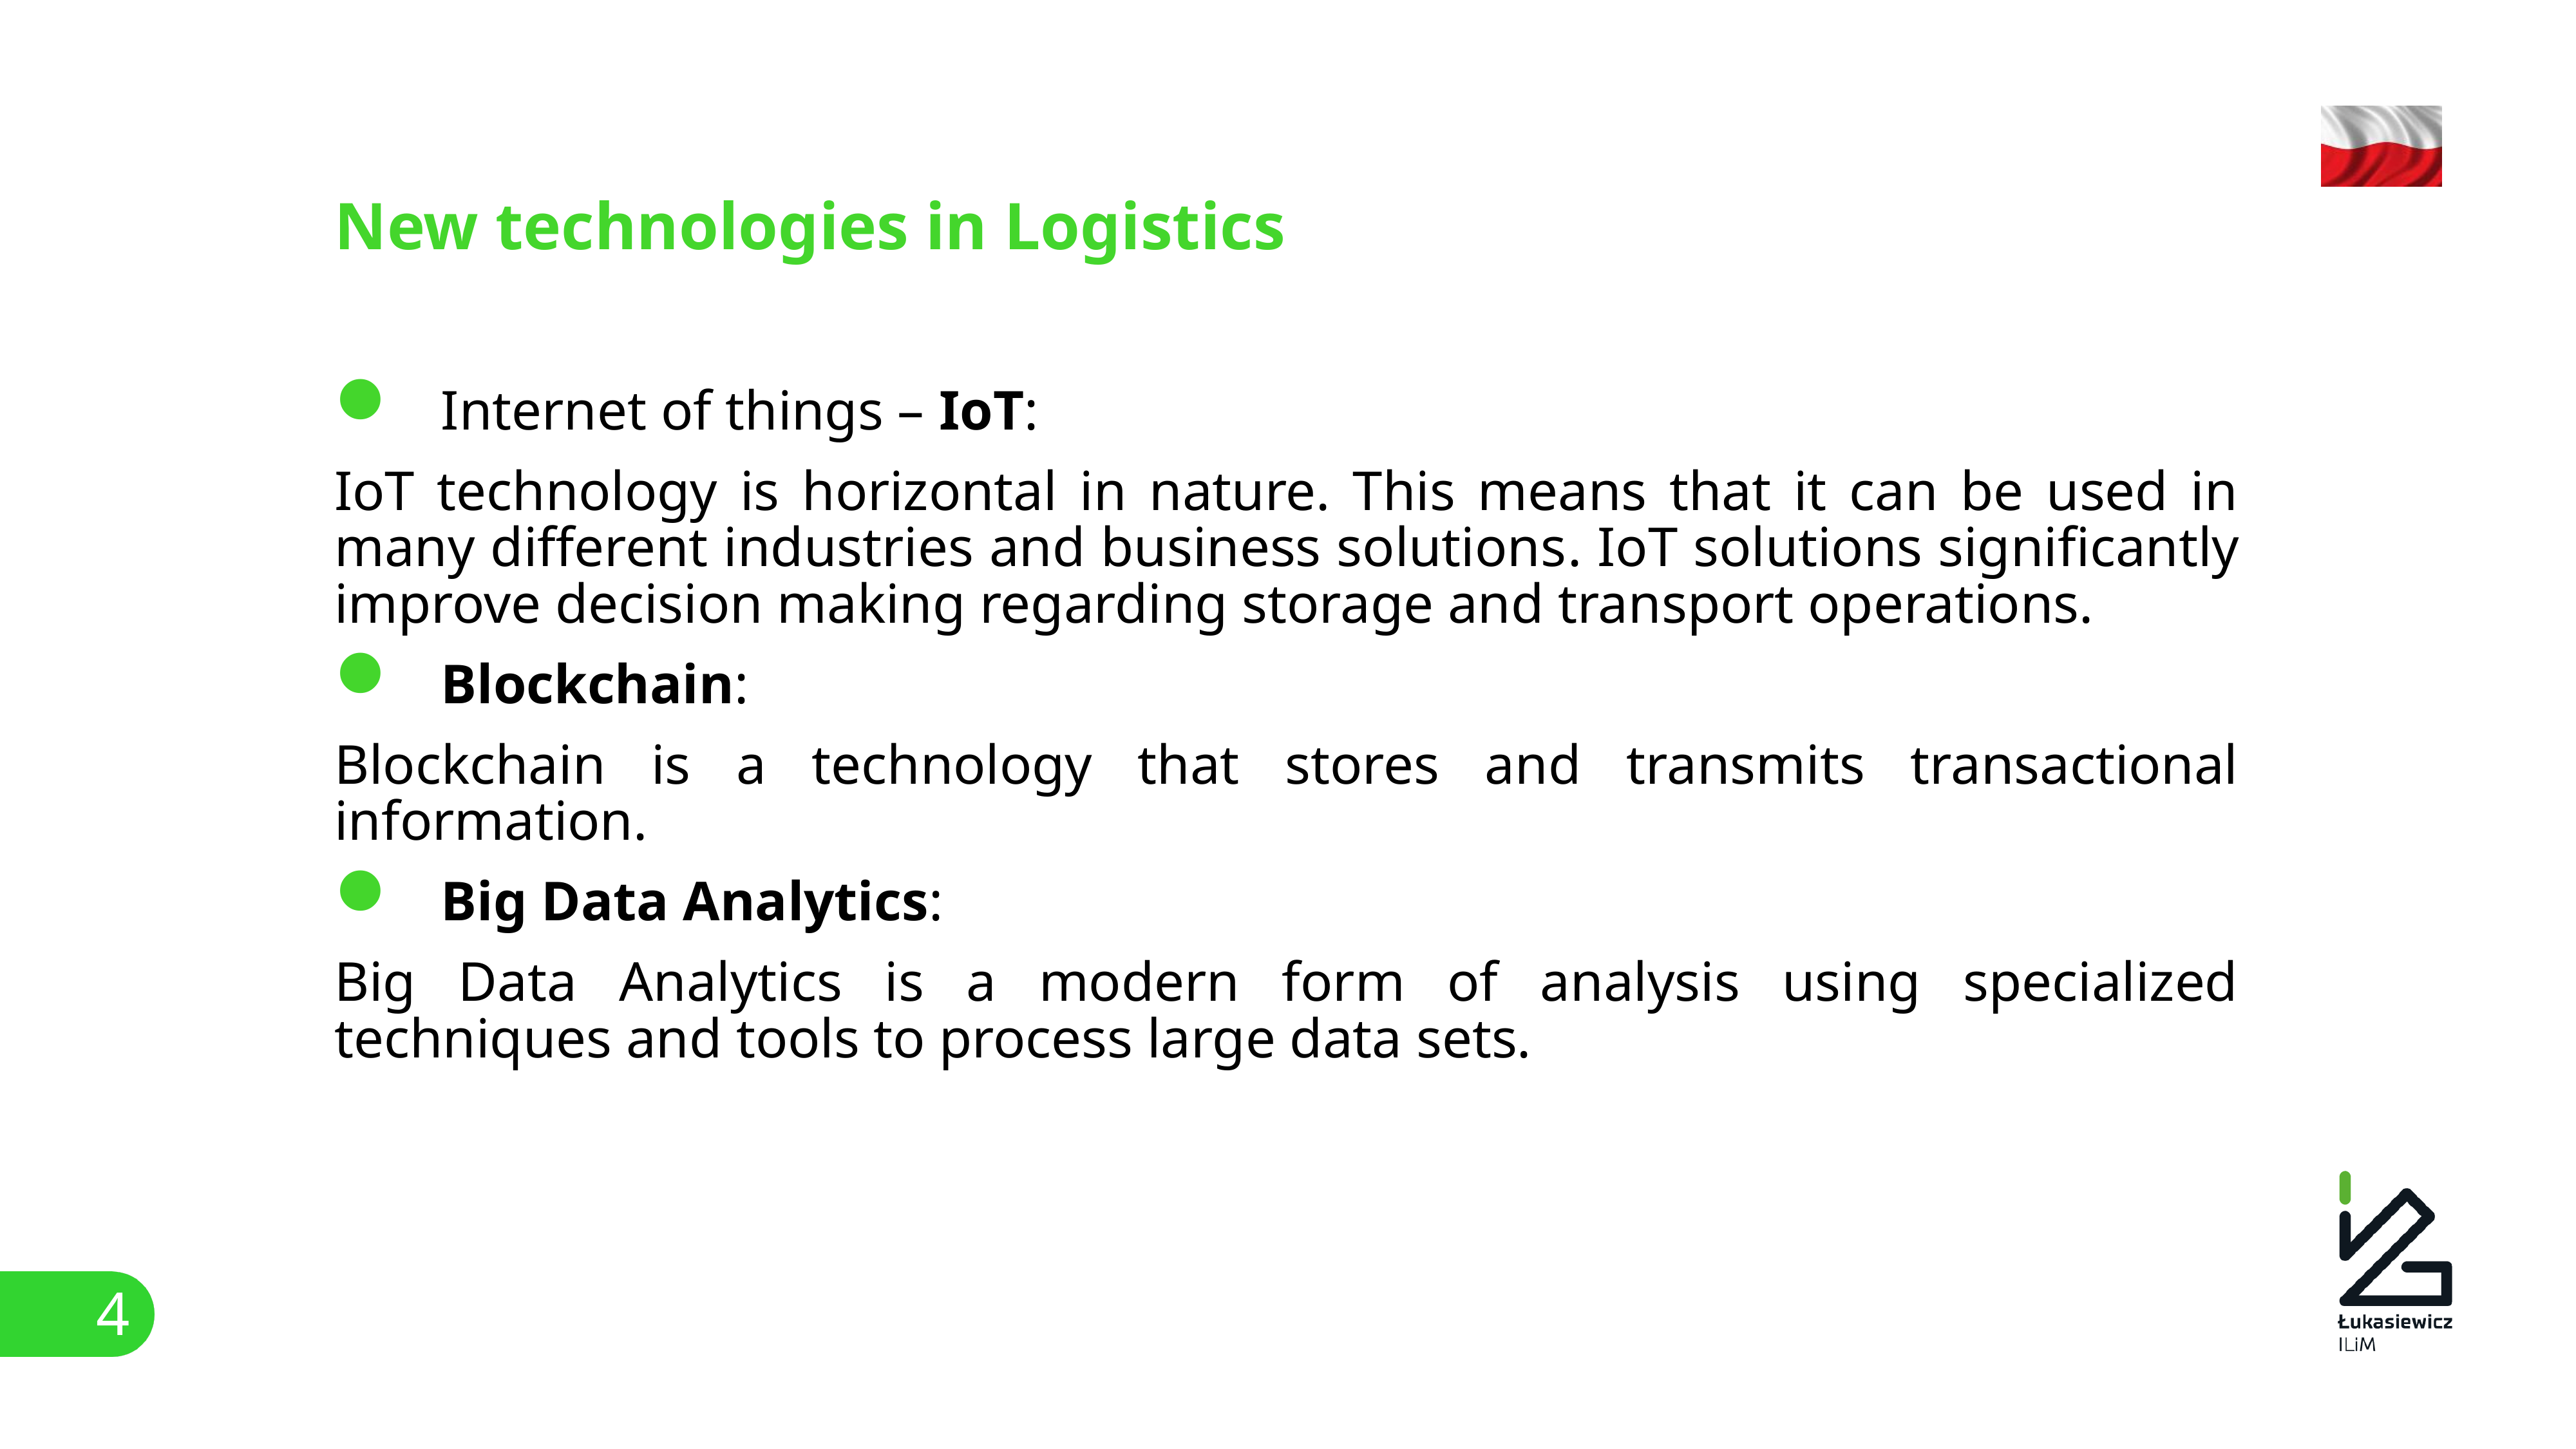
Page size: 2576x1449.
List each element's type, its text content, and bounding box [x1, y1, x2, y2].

title New technologies in Logistics [334, 186, 2240, 384]
picture [2338, 1171, 2452, 1351]
picture [2321, 106, 2442, 187]
list Internet of things – IoT: IoT technology is horizontal in nature. This means that it can be used in many different industries and business solutions. IoT solutions significantly improve decision making regarding storage and transport operations. Blockchain: Blockchain is a technology that stores and transmits transactional information. Big Data Analytics: Big Data Analytics is a modern form of analysis using specialized techniques and tools to process large data sets. [334, 384, 2240, 1449]
picture [0, 1271, 155, 1357]
